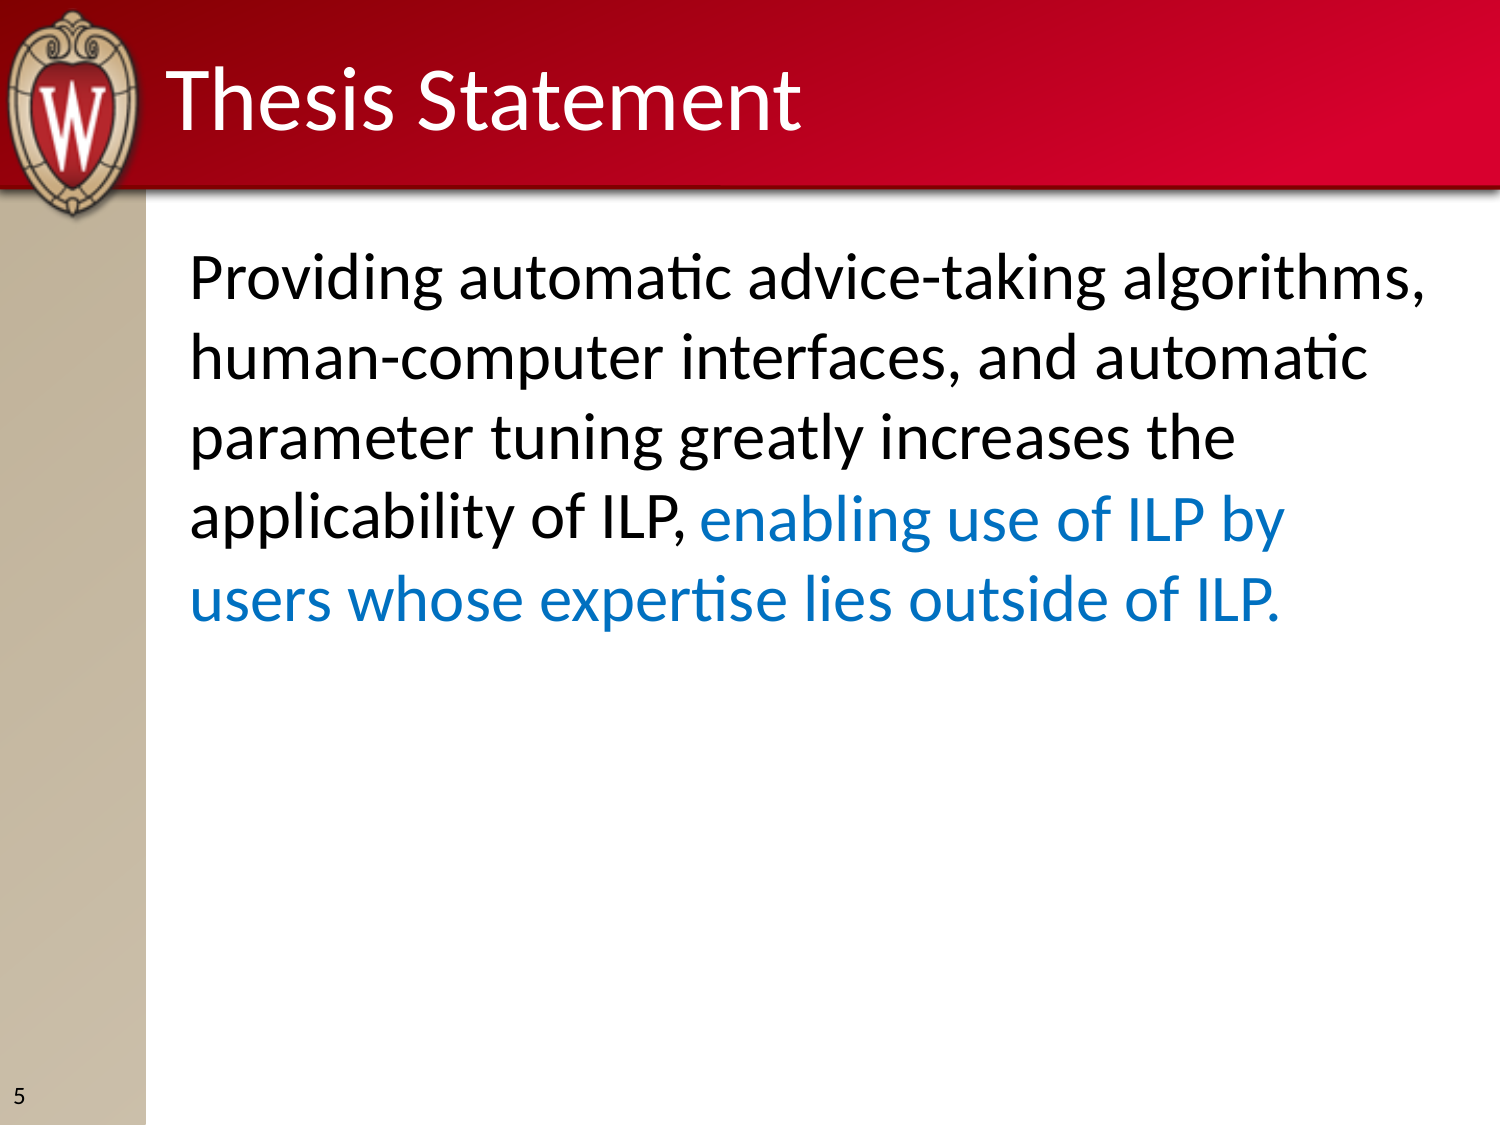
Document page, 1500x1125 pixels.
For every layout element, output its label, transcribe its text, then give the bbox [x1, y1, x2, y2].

picture [4, 7, 150, 229]
slide_number 5 [0, 1065, 146, 1125]
title Thesis Statement [150, 0, 1450, 188]
text_box enabling use of ILP by users whose expertise lies outside of ILP. [174, 466, 1425, 642]
list Providing automatic advice-taking algorithms, human-computer interfaces, and automatic parameter tuning greatly increases the applicability of ILP, [174, 224, 1450, 1013]
